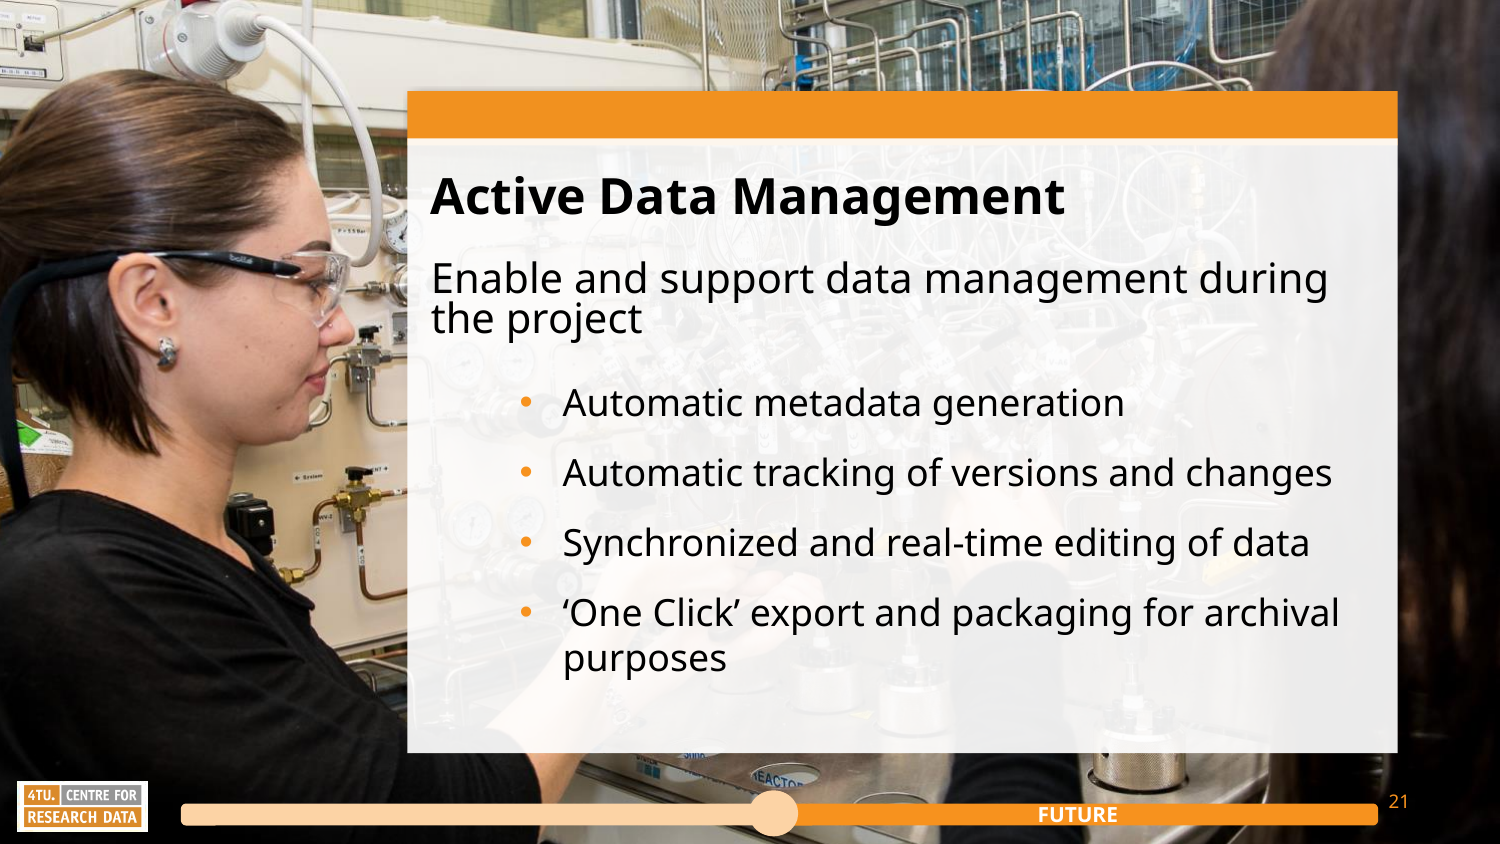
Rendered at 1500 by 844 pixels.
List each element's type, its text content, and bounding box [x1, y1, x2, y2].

list Active Data Management Enable and support data management during the project Automatic metadata generation Automatic tracking of versions and changes Synchronized and real-time editing of data ‘One Click’ export and packaging for archival purposes [407, 138, 1398, 754]
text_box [182, 791, 1377, 836]
slide_number 21 [1074, 782, 1425, 827]
picture [0, 0, 1500, 844]
